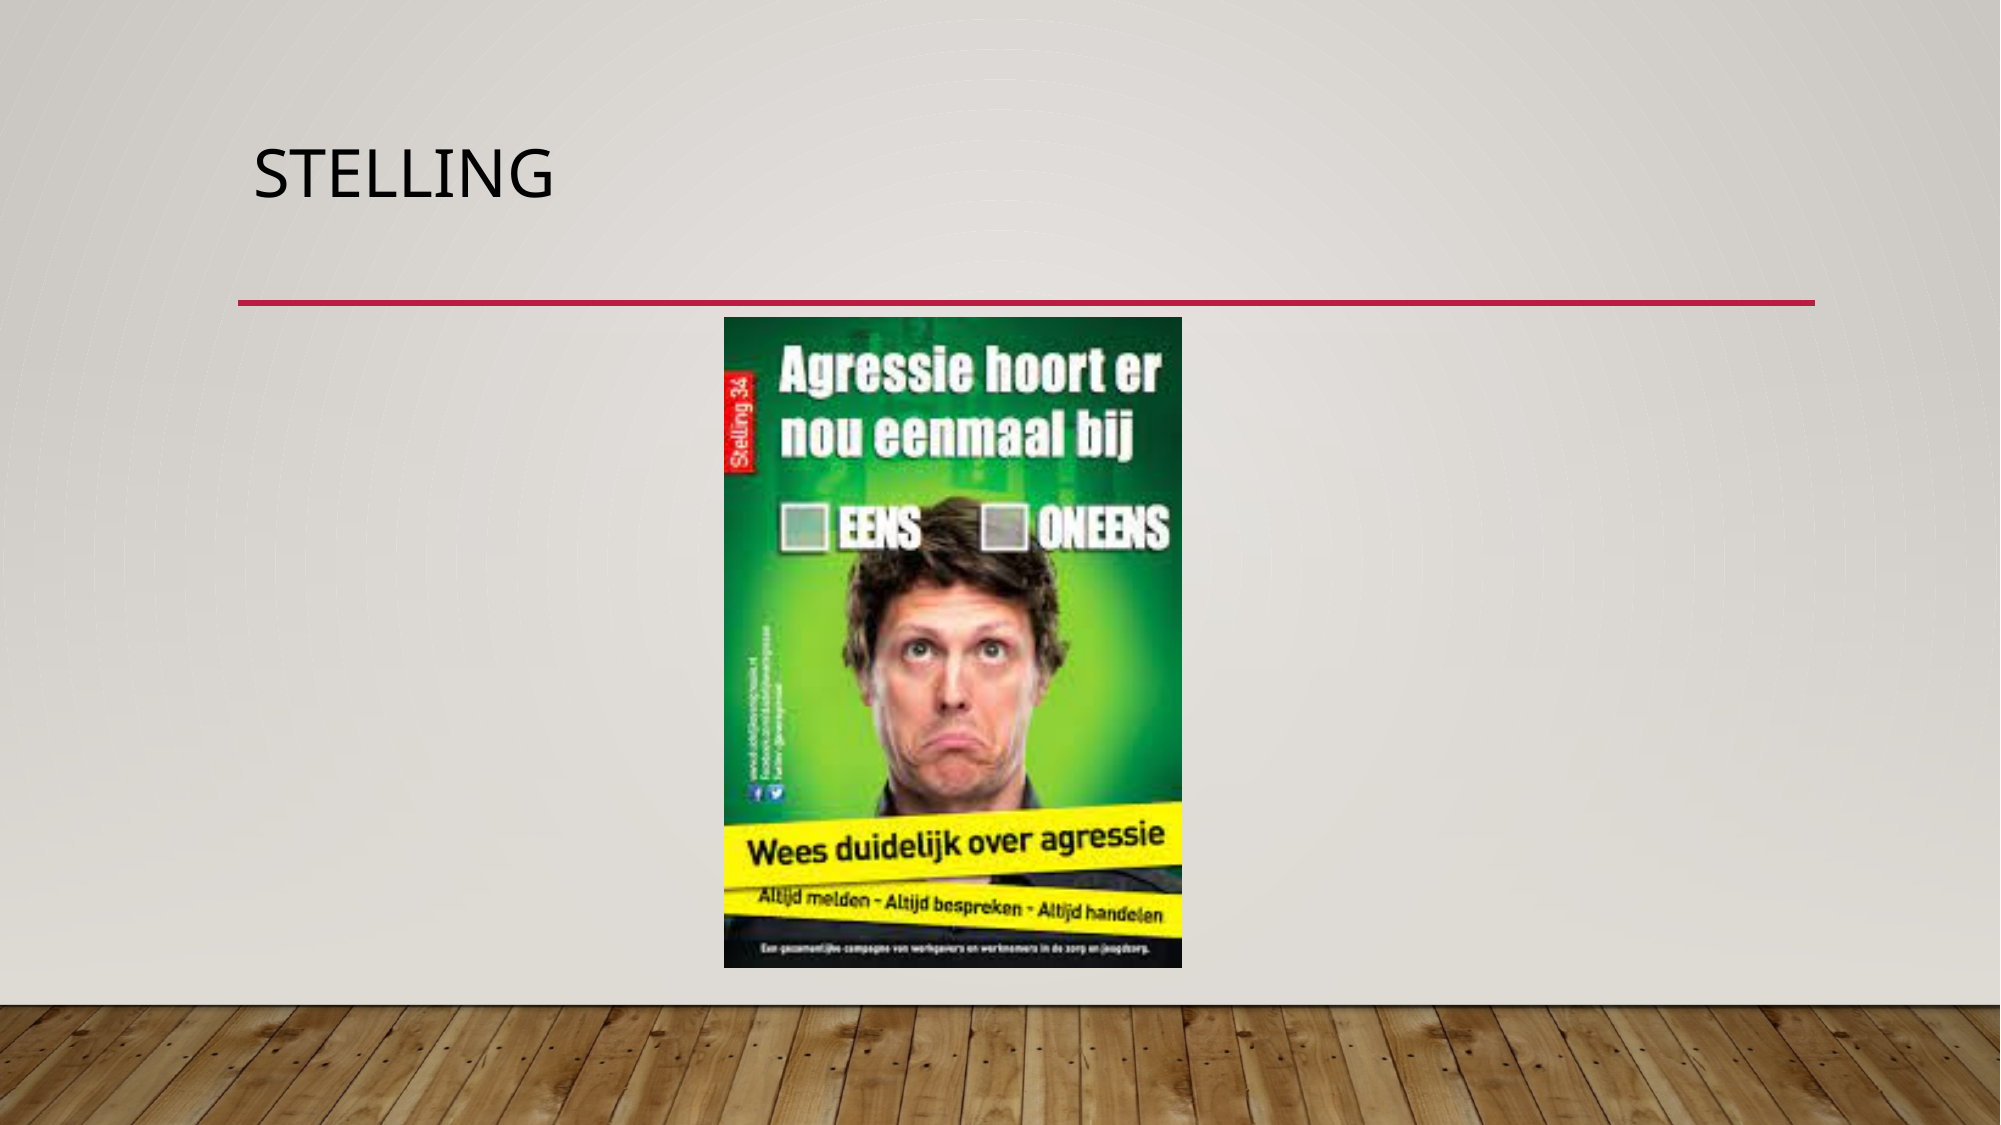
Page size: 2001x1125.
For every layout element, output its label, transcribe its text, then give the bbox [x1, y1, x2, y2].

title Stelling [238, 131, 1814, 305]
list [724, 317, 1182, 968]
picture [0, 1005, 2000, 1125]
